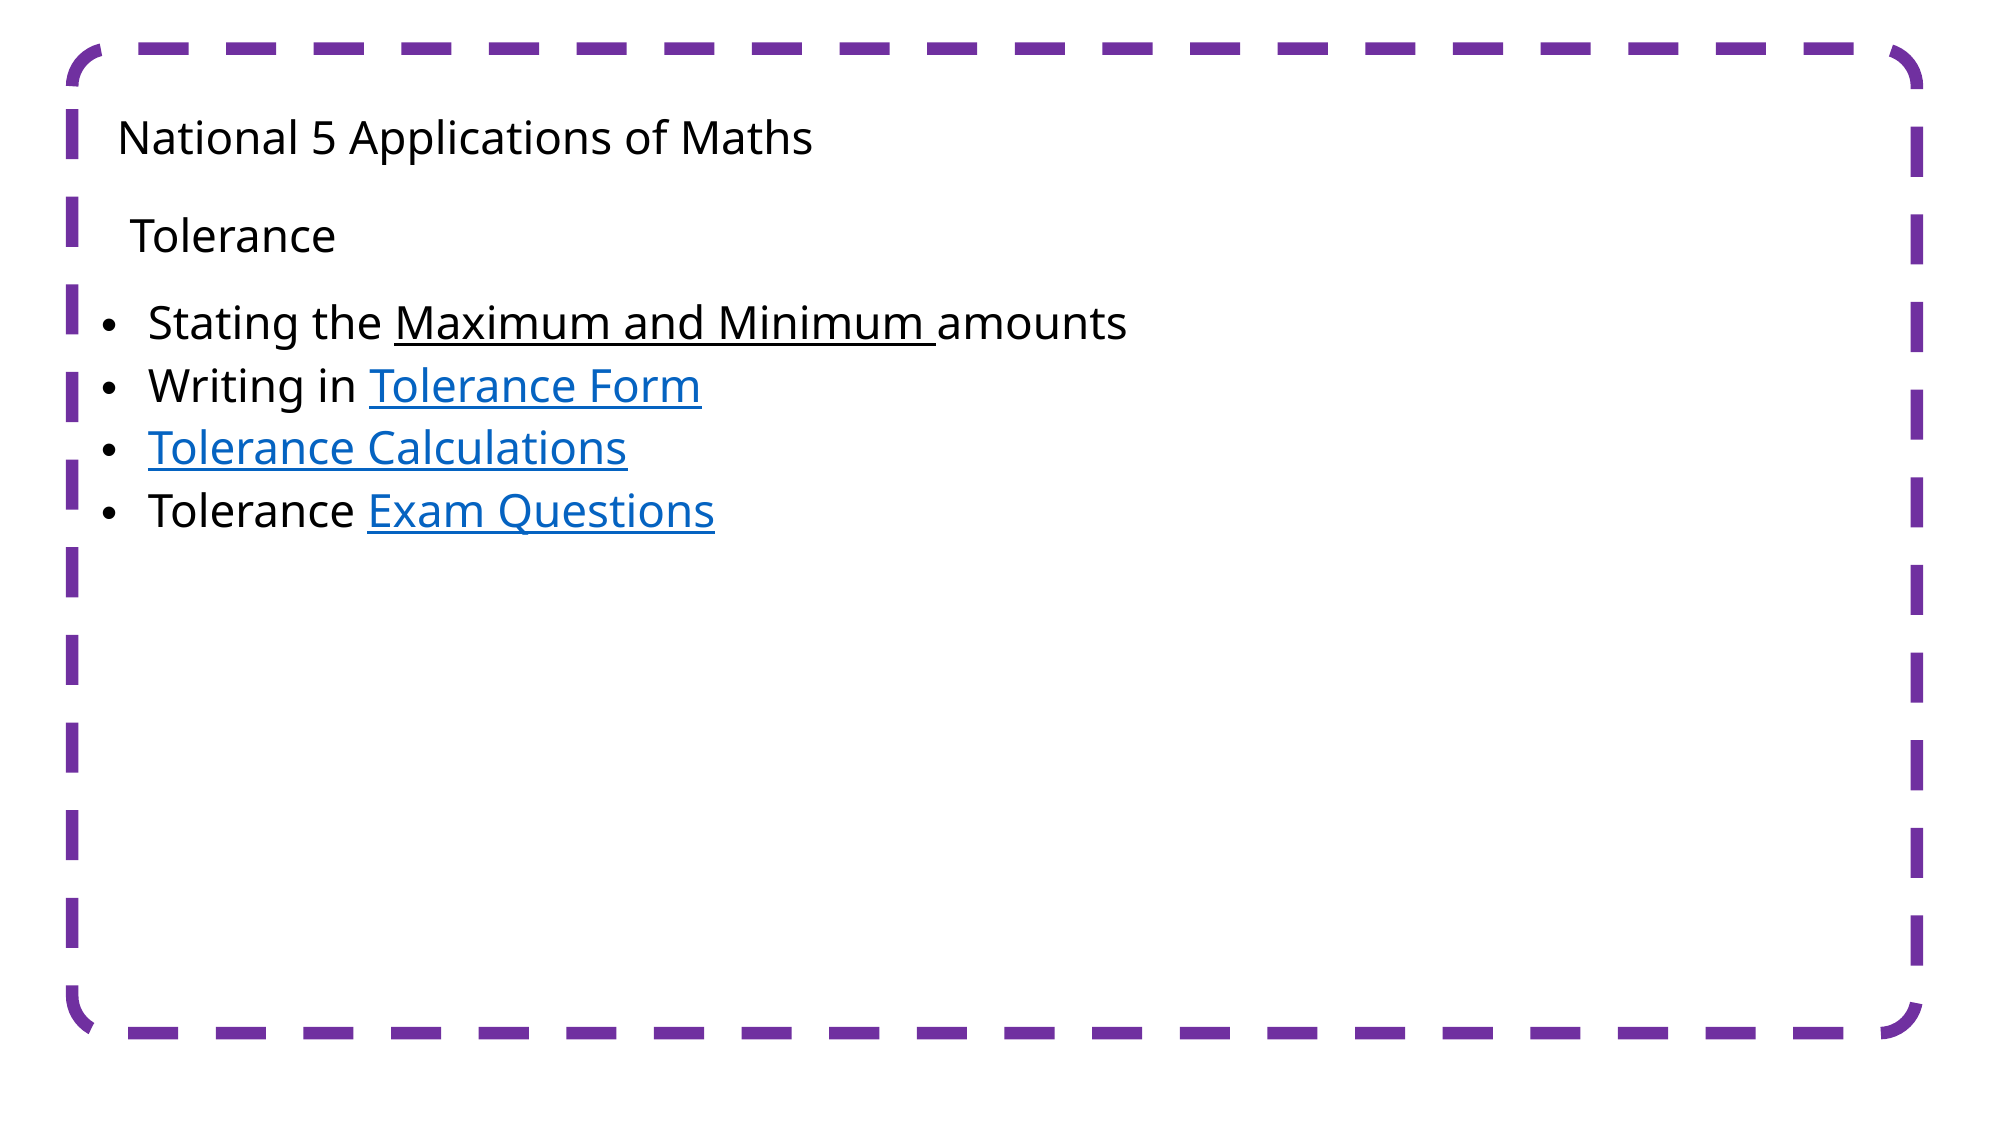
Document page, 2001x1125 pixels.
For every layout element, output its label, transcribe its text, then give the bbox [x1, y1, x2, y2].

text_box [71, 47, 1919, 1035]
text_box Stating the Maximum and Minimum amounts Writing in Tolerance Form Tolerance Calculations Tolerance Exam Questions [86, 286, 1143, 551]
text_box National 5 Applications of Maths [102, 101, 829, 171]
text_box Tolerance [114, 198, 352, 269]
